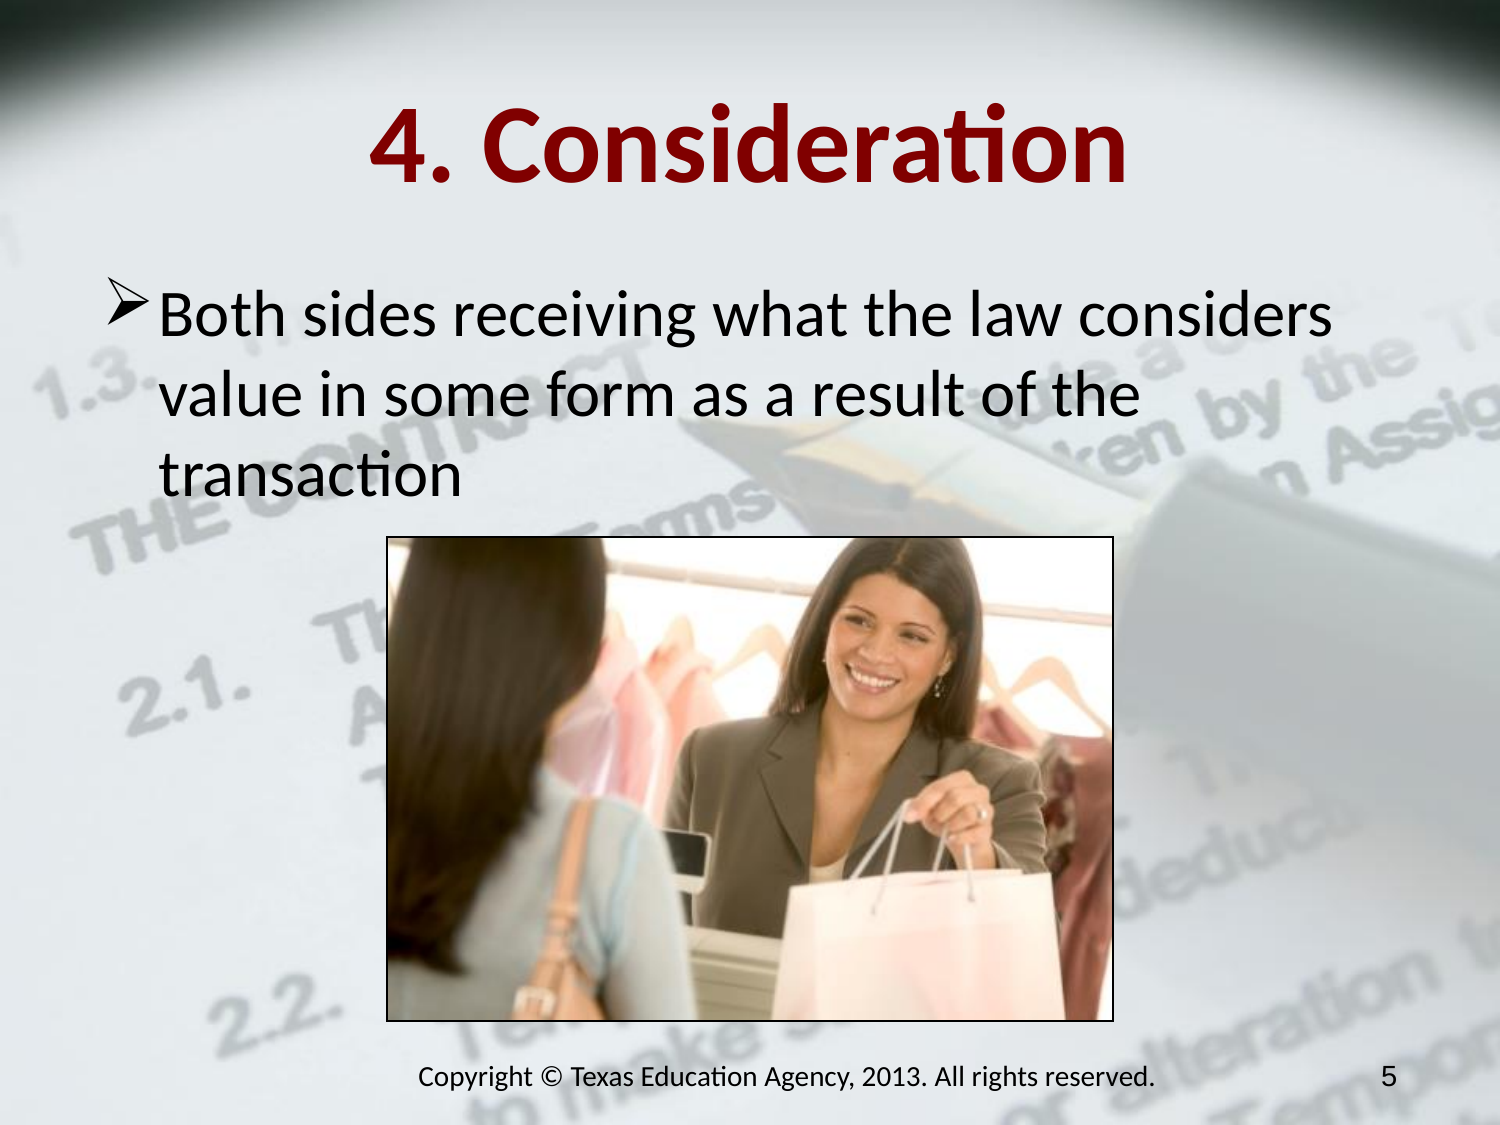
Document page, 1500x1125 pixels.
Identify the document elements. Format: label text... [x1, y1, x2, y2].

slide_number 5 [1124, 1049, 1413, 1113]
title 4. Consideration [87, 37, 1413, 238]
picture [0, 0, 1500, 1125]
footer Copyright © Texas Education Agency, 2013. All rights reserved. [299, 1049, 1124, 1113]
list Both sides receiving what the law considers value in some form as a result of the transaction [87, 262, 1413, 513]
